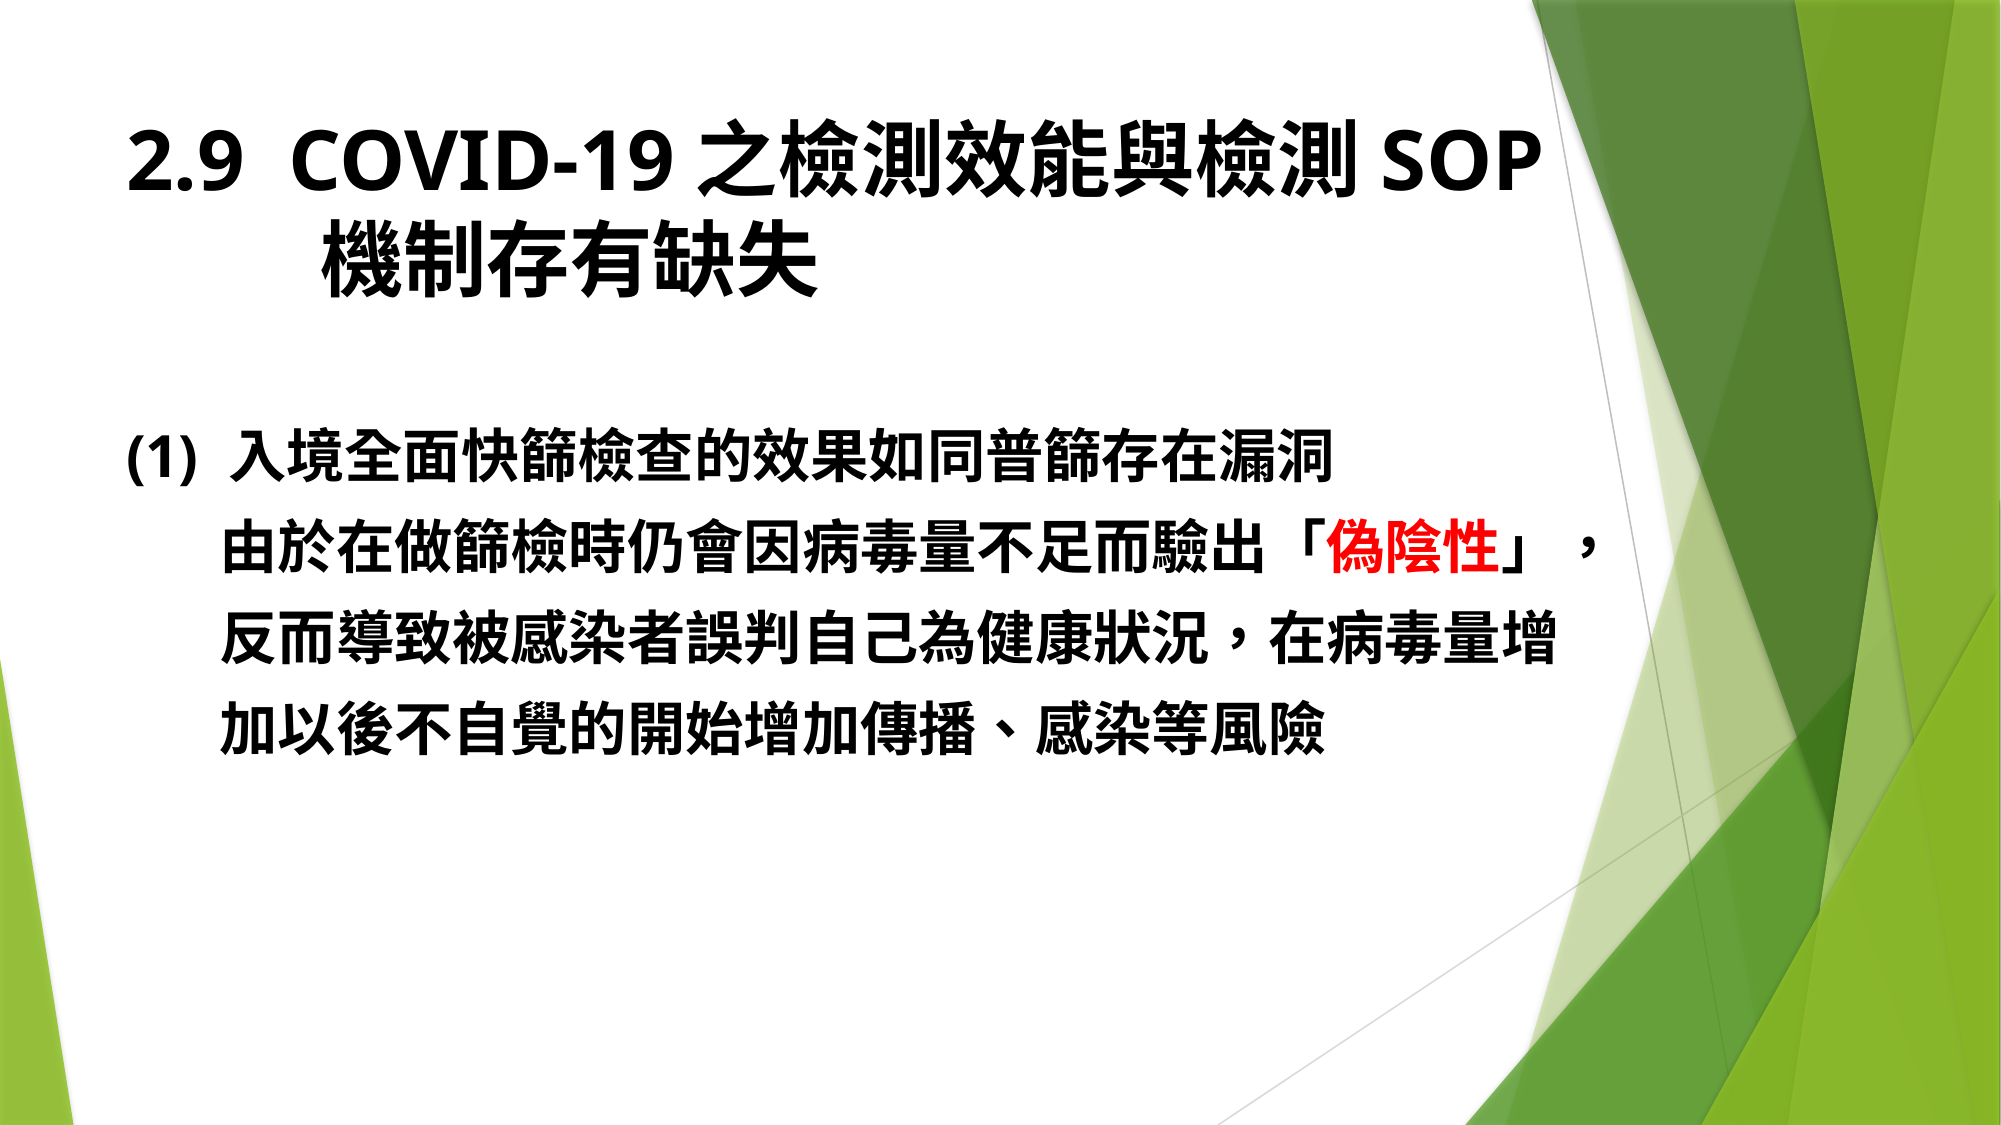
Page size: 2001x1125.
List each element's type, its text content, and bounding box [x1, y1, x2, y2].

list (1) 入境全面快篩檢查的效果如同普篩存在漏洞 由於在做篩檢時仍會因病毒量不足而驗出「偽陰性」， 反而導致被感染者誤判自己為健康狀況，在病毒量增 加以後不自覺的開始增加傳播、感染等風險 [111, 412, 1613, 1125]
title 2.9 COVID-19之檢測效能與檢測SOP 機制存有缺失 [111, 99, 1613, 317]
